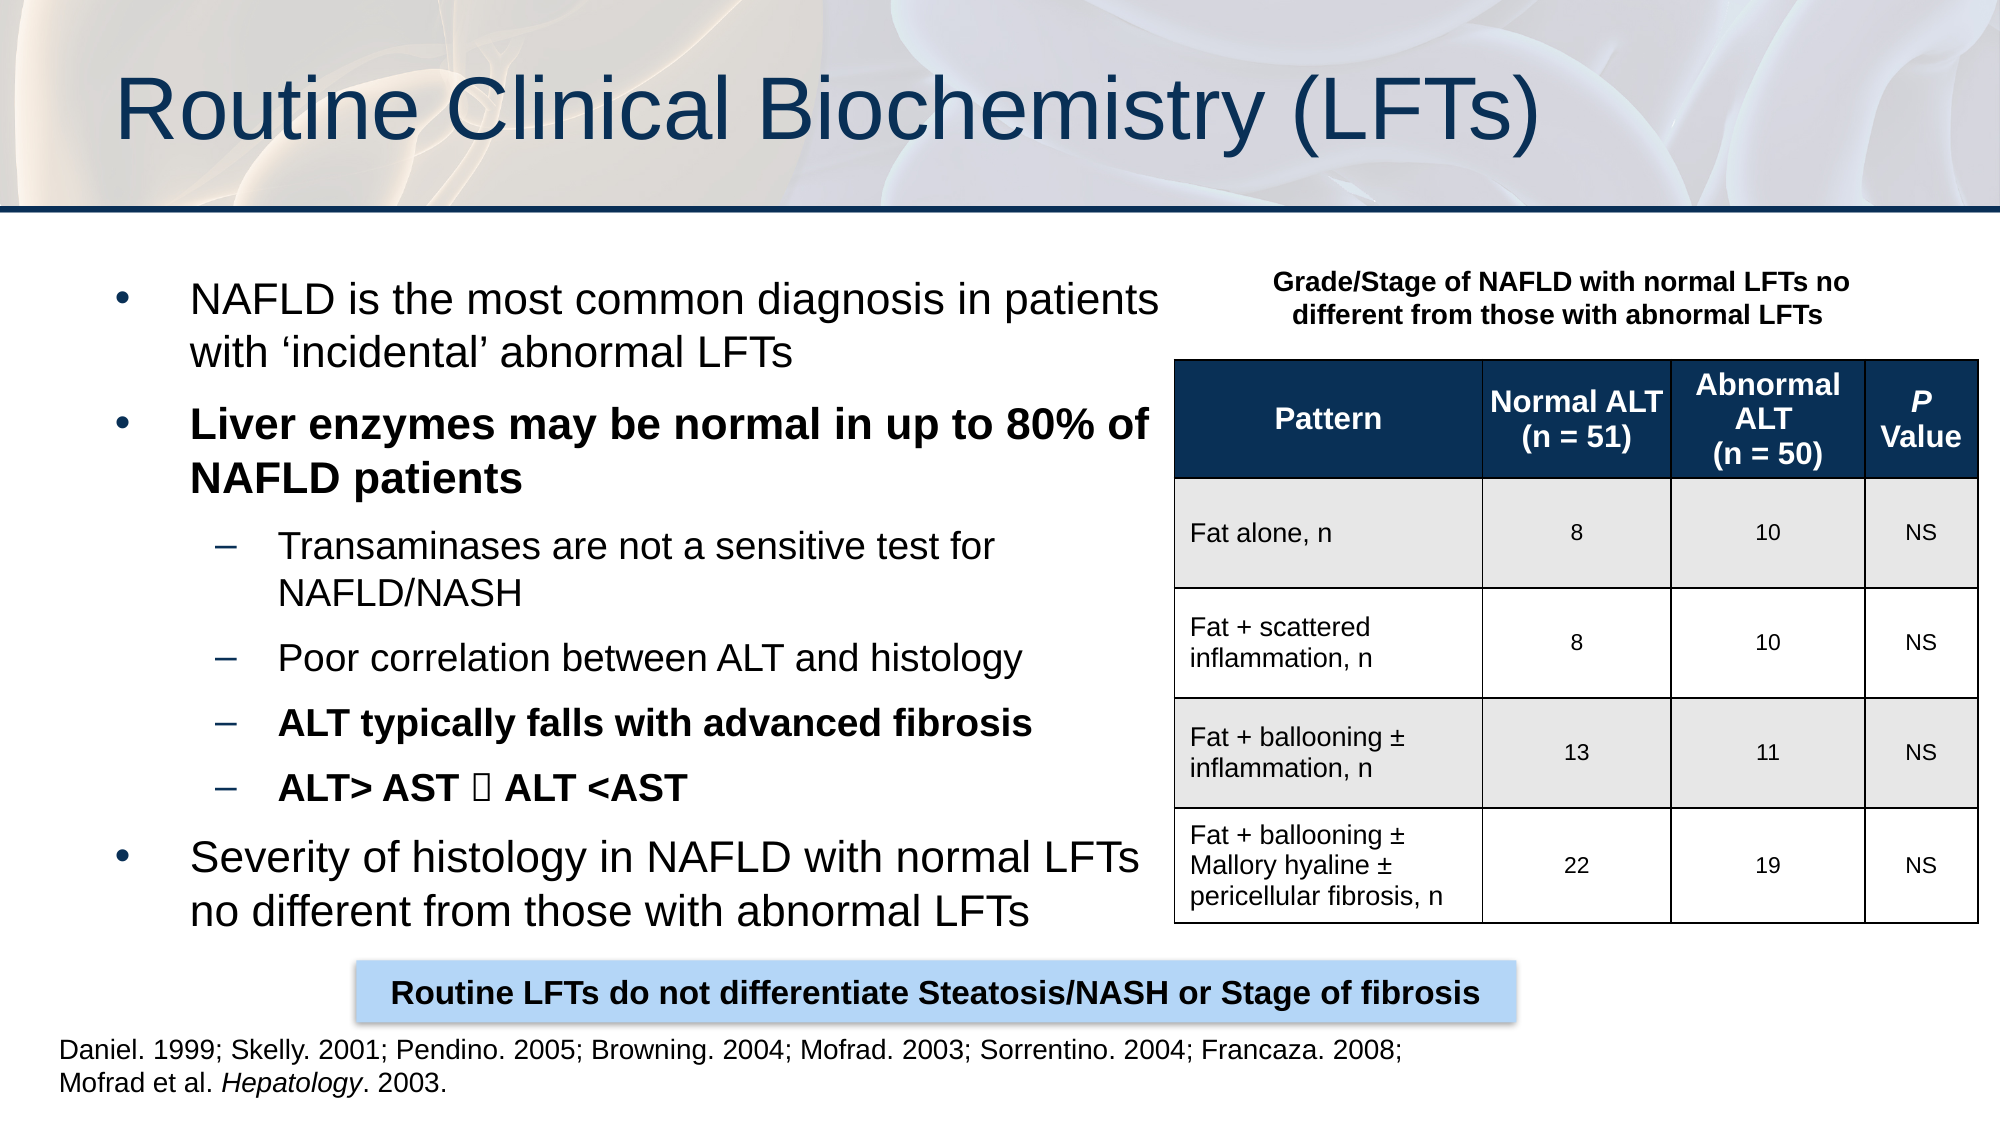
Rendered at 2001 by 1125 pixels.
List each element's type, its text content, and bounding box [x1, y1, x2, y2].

table_cell 13 [1483, 699, 1670, 807]
title Routine Clinical Biochemistry (LFTs) [99, 10, 1900, 198]
table_cell 22 [1483, 809, 1670, 922]
table_cell Fat + ballooning ± Mallory hyaline ± pericellular fibrosis, n [1175, 809, 1482, 922]
picture [0, 0, 2000, 1125]
table_cell NS [1866, 589, 1977, 697]
text_box Routine LFTs do not differentiate Steatosis/NASH or Stage of fibrosis [356, 960, 1517, 1023]
table_cell NS [1866, 699, 1977, 807]
table_cell NS [1866, 479, 1977, 587]
table_header Normal ALT (n = 51) [1483, 361, 1670, 477]
table_header P Value [1866, 361, 1977, 477]
table_cell Fat + ballooning ± inflammation, n [1175, 699, 1482, 807]
table_cell 19 [1672, 809, 1864, 922]
text_box Grade/Stage of NAFLD with normal LFTs no different from those with abnormal LFTs [1209, 256, 1914, 338]
table_cell 11 [1672, 699, 1864, 807]
table_cell 10 [1672, 589, 1864, 697]
table_cell Fat + scattered inflammation, n [1175, 589, 1482, 697]
table_cell Fat alone, n [1175, 479, 1482, 587]
table_cell 10 [1672, 479, 1864, 587]
list NAFLD is the most common diagnosis in patients with ‘incidental’ abnormal LFTs Liver enzymes may be normal in up to 80% of NAFLD patients Transaminases are not a sensitive test for NAFLD/NASH Poor correlation between ALT and histology ALT typically falls with advanced fibrosis ALT> AST  ALT <AST Severity of histology in NAFLD with normal LFTs no different from those with abnormal LFTs [99, 262, 1196, 1023]
table_header Abnormal ALT (n = 50) [1672, 361, 1864, 477]
table_cell 8 [1483, 479, 1670, 587]
text_box Daniel. 1999; Skelly. 2001; Pendino. 2005; Browning. 2004; Mofrad. 2003; Sorrentino. 2004; Francaza. 2008; Mofrad et al. Hepatology. 2003. [43, 1023, 1426, 1106]
table_cell NS [1866, 809, 1977, 922]
table_header Pattern [1175, 361, 1482, 477]
table_cell 8 [1483, 589, 1670, 697]
